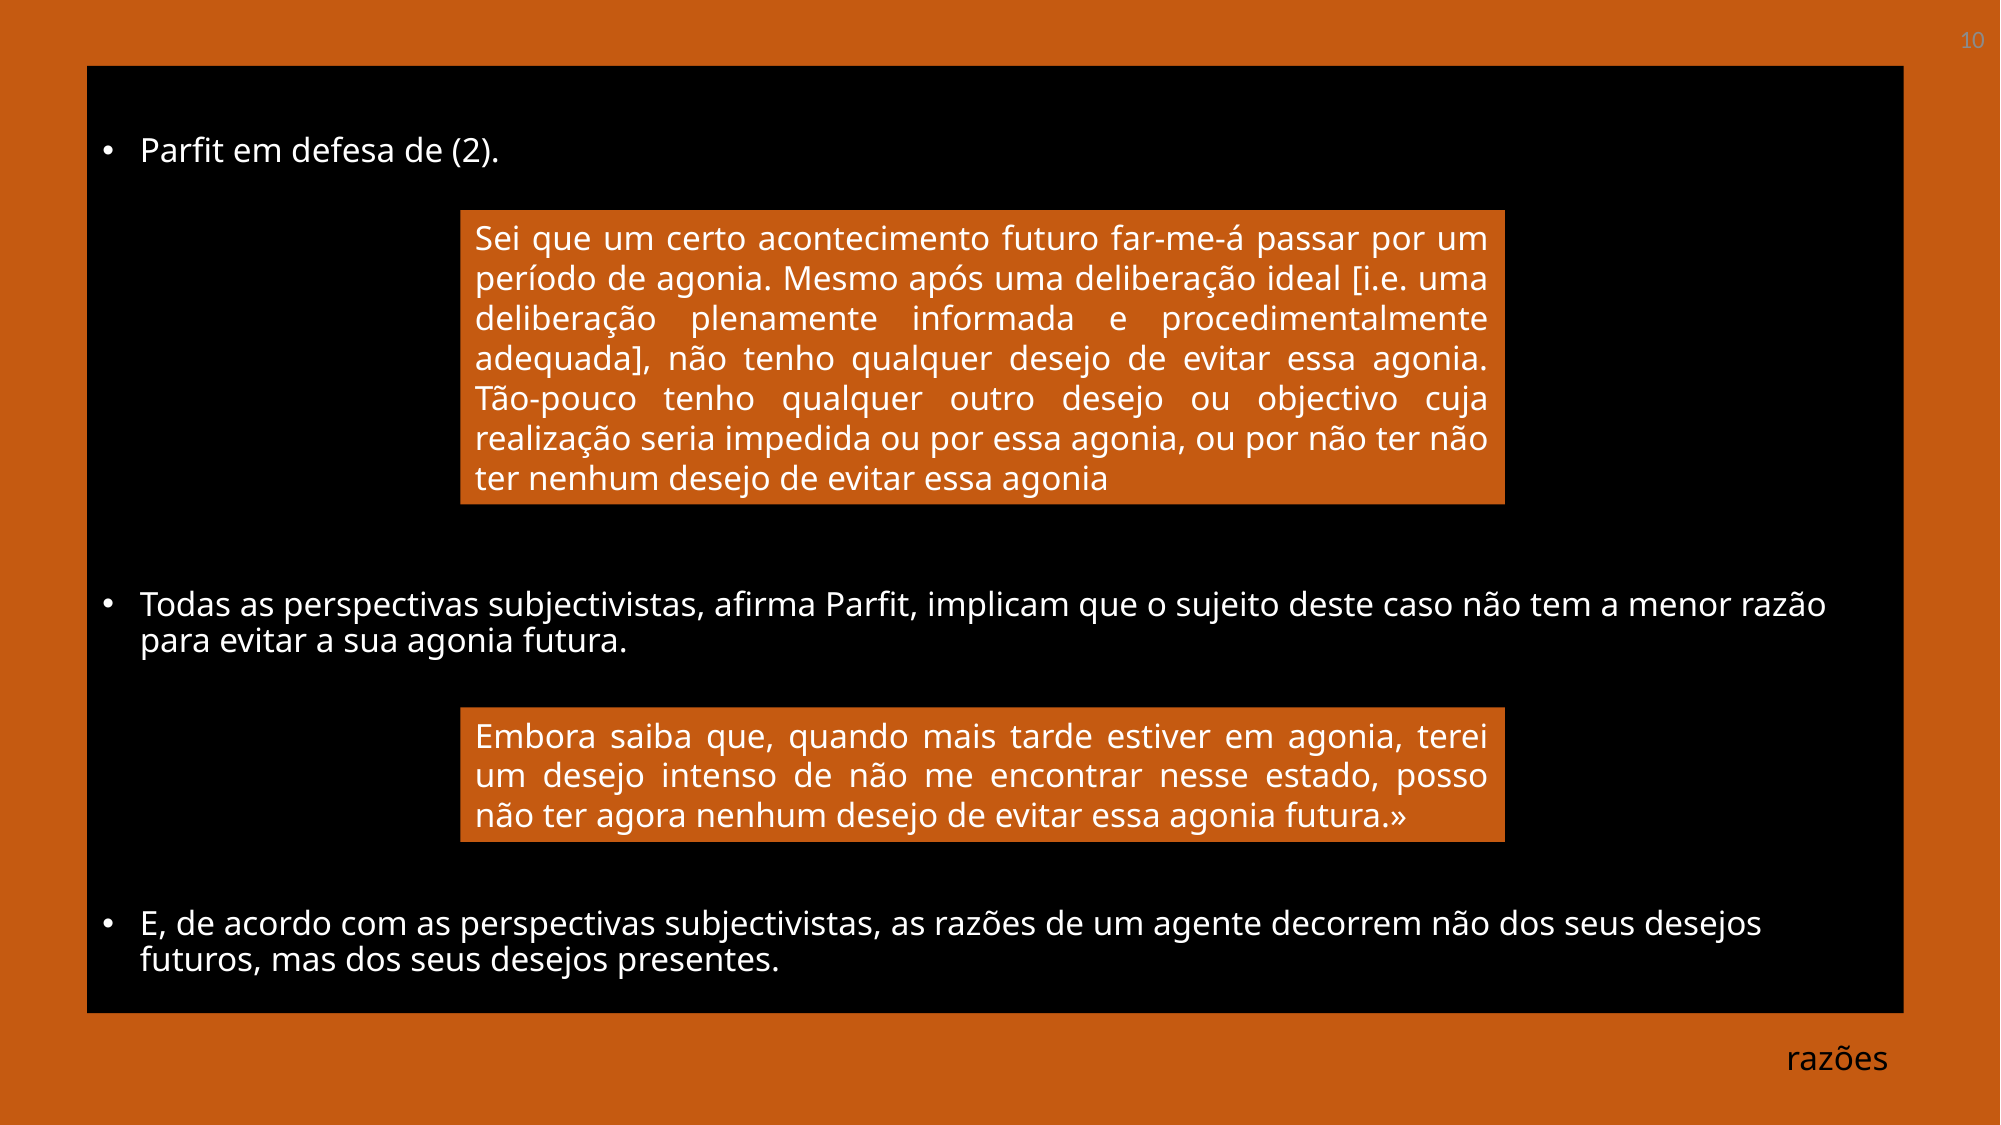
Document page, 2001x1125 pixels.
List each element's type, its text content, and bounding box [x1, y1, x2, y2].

list Parfit em defesa de (2). Todas as perspectivas subjectivistas, afirma Parfit, implicam que o sujeito deste caso não tem a menor razão para evitar a sua agonia futura. E, de acordo com as perspectivas subjectivistas, as razões de um agente decorrem não dos seus desejos futuros, mas dos seus desejos presentes. [87, 65, 1904, 1014]
text_box Sei que um certo acontecimento futuro far-me-á passar por um período de agonia. Mesmo após uma deliberação ideal [i.e. uma deliberação plenamente informada e procedimentalmente adequada], não tenho qualquer desejo de evitar essa agonia. Tão-pouco tenho qualquer outro desejo ou objectivo cuja realização seria impedida ou por essa agonia, ou por não ter não ter nenhum desejo de evitar essa agonia [460, 210, 1505, 505]
text_box Embora saiba que, quando mais tarde estiver em agonia, terei um desejo intenso de não me encontrar nesse estado, posso não ter agora nenhum desejo de evitar essa agonia futura.» [460, 707, 1505, 842]
slide_number 10 [1550, 0, 2000, 77]
title razões [1052, 1020, 1904, 1098]
